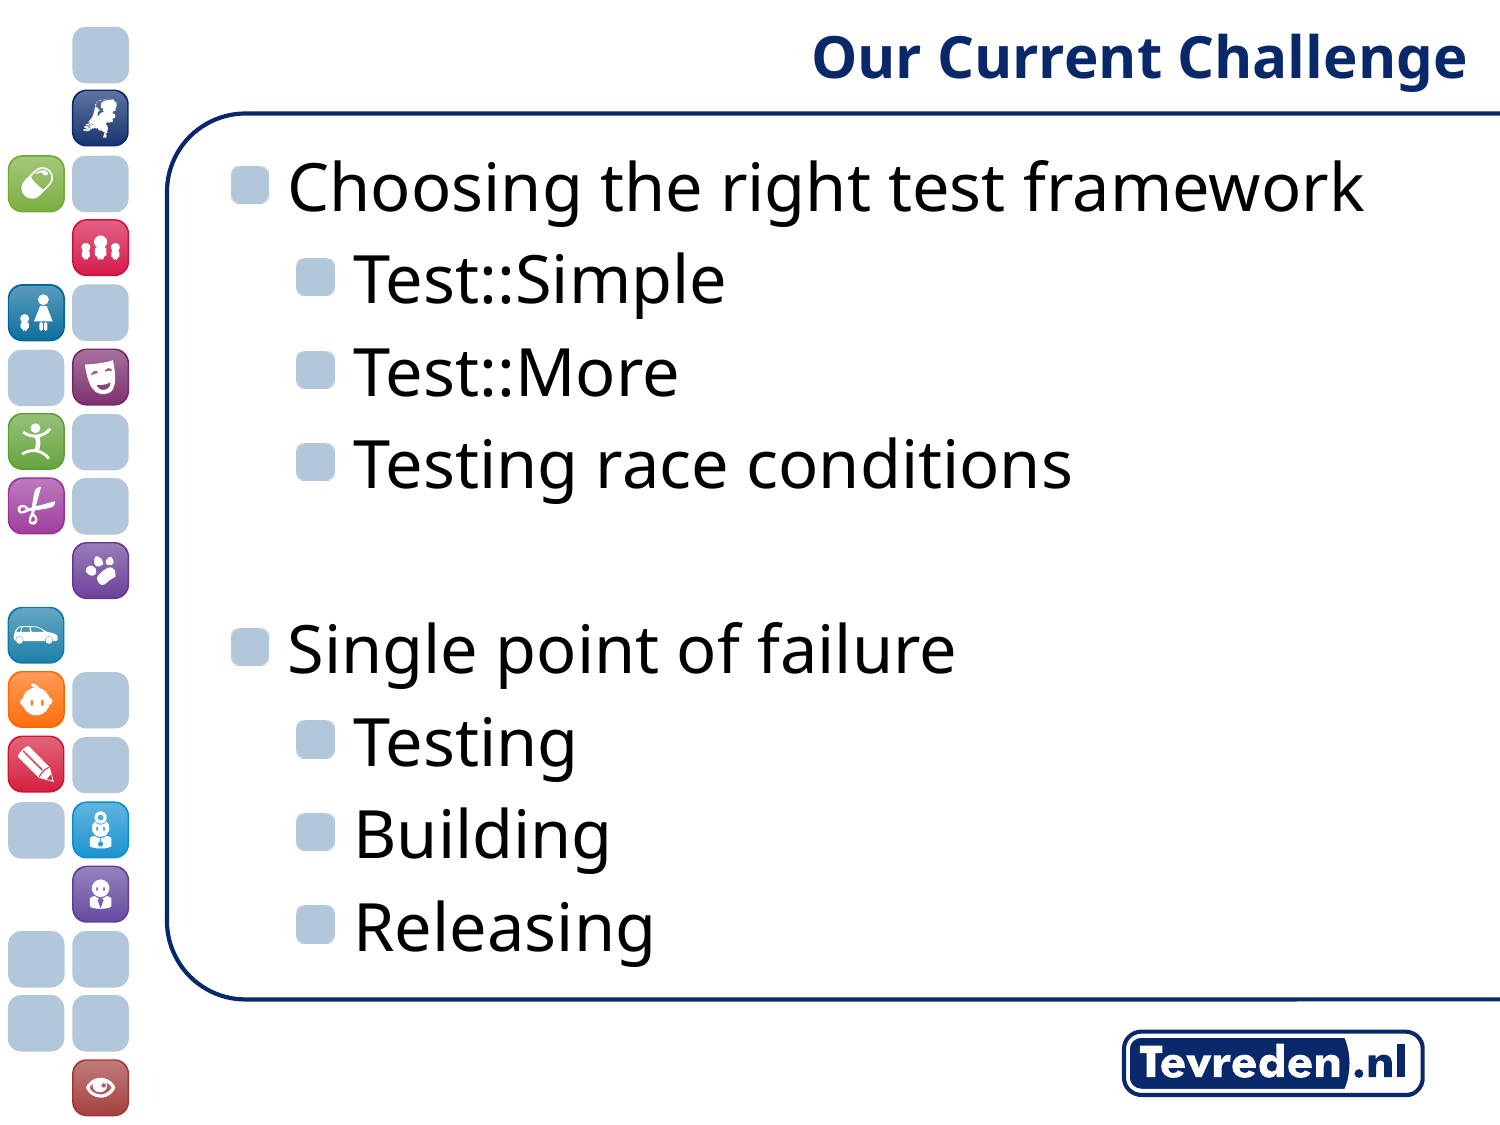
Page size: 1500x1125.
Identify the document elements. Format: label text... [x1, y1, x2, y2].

picture [231, 166, 269, 204]
text_box Our Current Challenge [203, 1, 1483, 109]
picture [296, 813, 335, 851]
text_box Choosing the right test framework Test::Simple Test::More Testing race conditions Single point of failure Testing Building Releasing [207, 137, 1500, 975]
picture [296, 258, 335, 296]
picture [296, 443, 335, 481]
picture [296, 351, 335, 389]
picture [231, 628, 269, 666]
picture [296, 905, 335, 944]
picture [296, 720, 335, 759]
